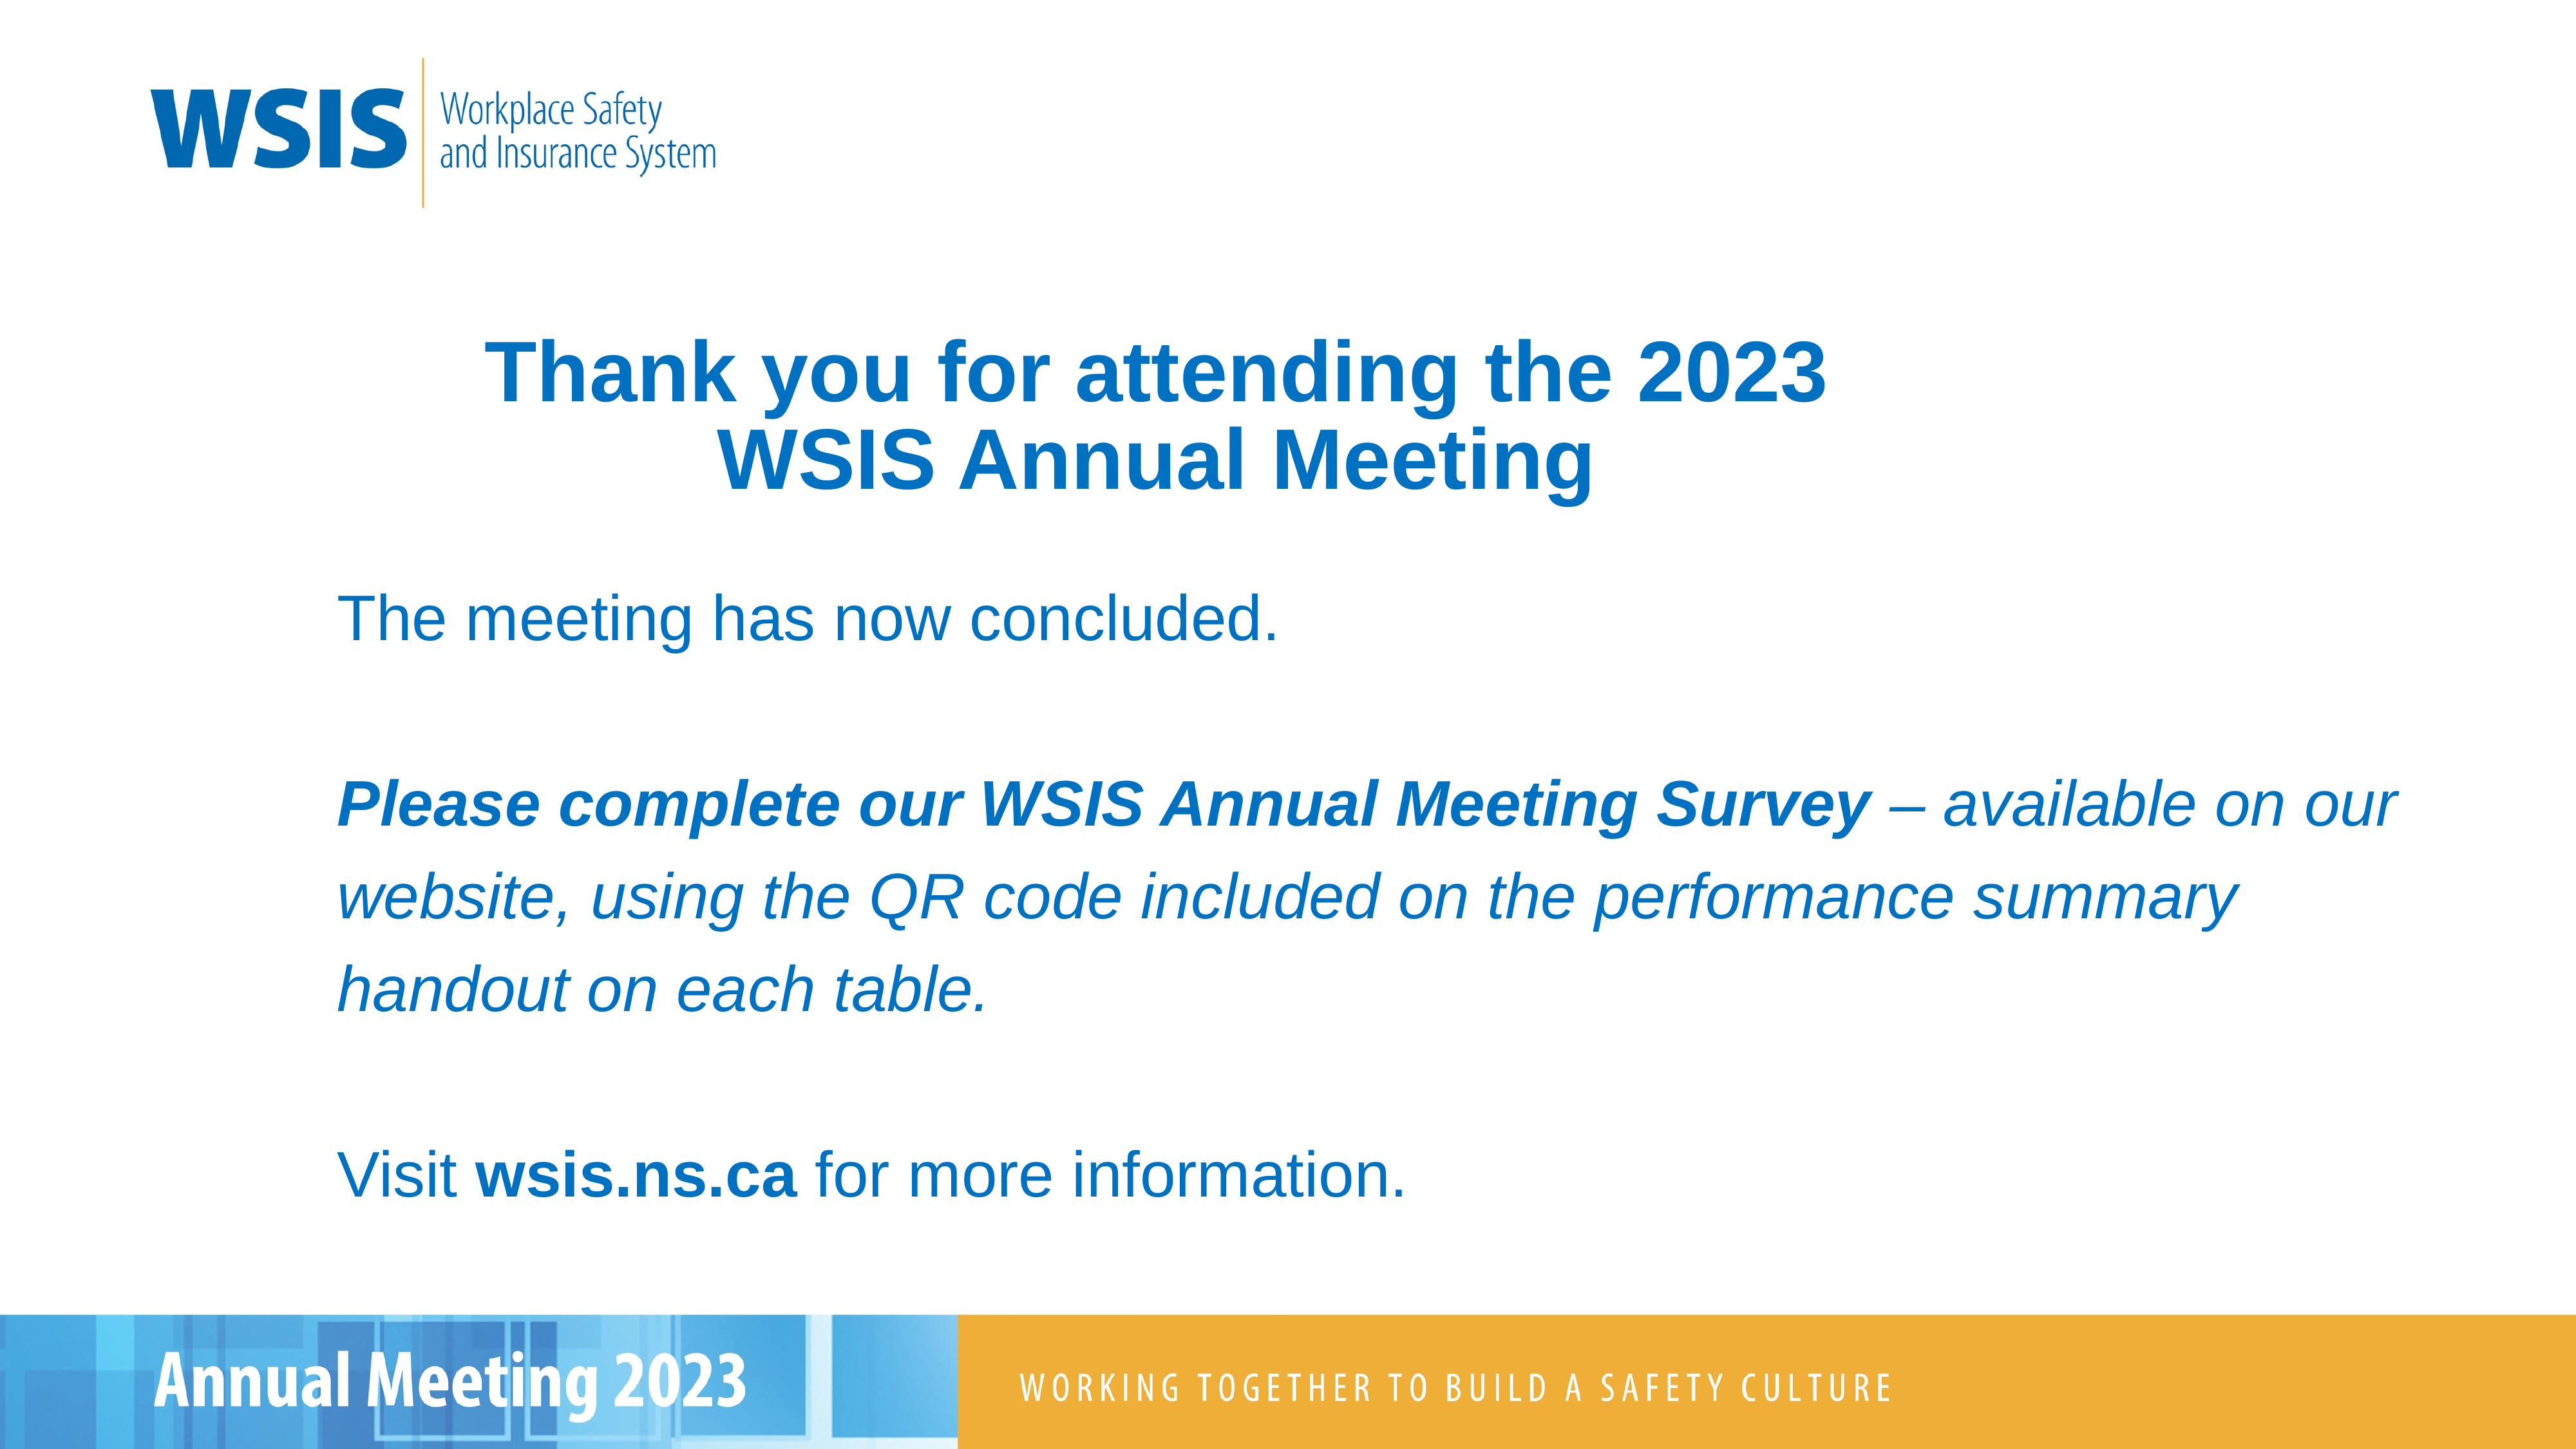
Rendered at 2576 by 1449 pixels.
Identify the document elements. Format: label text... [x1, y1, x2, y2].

text_box The meeting has now concluded. Please complete our WSIS Annual Meeting Survey – available on our website, using the QR code included on the performance summary handout on each table. Visit wsis.ns.ca for more information. [327, 556, 2458, 1215]
text_box Thank you for attending the 2023 WSIS Annual Meeting [422, 321, 1891, 516]
picture [0, 0, 2576, 1449]
